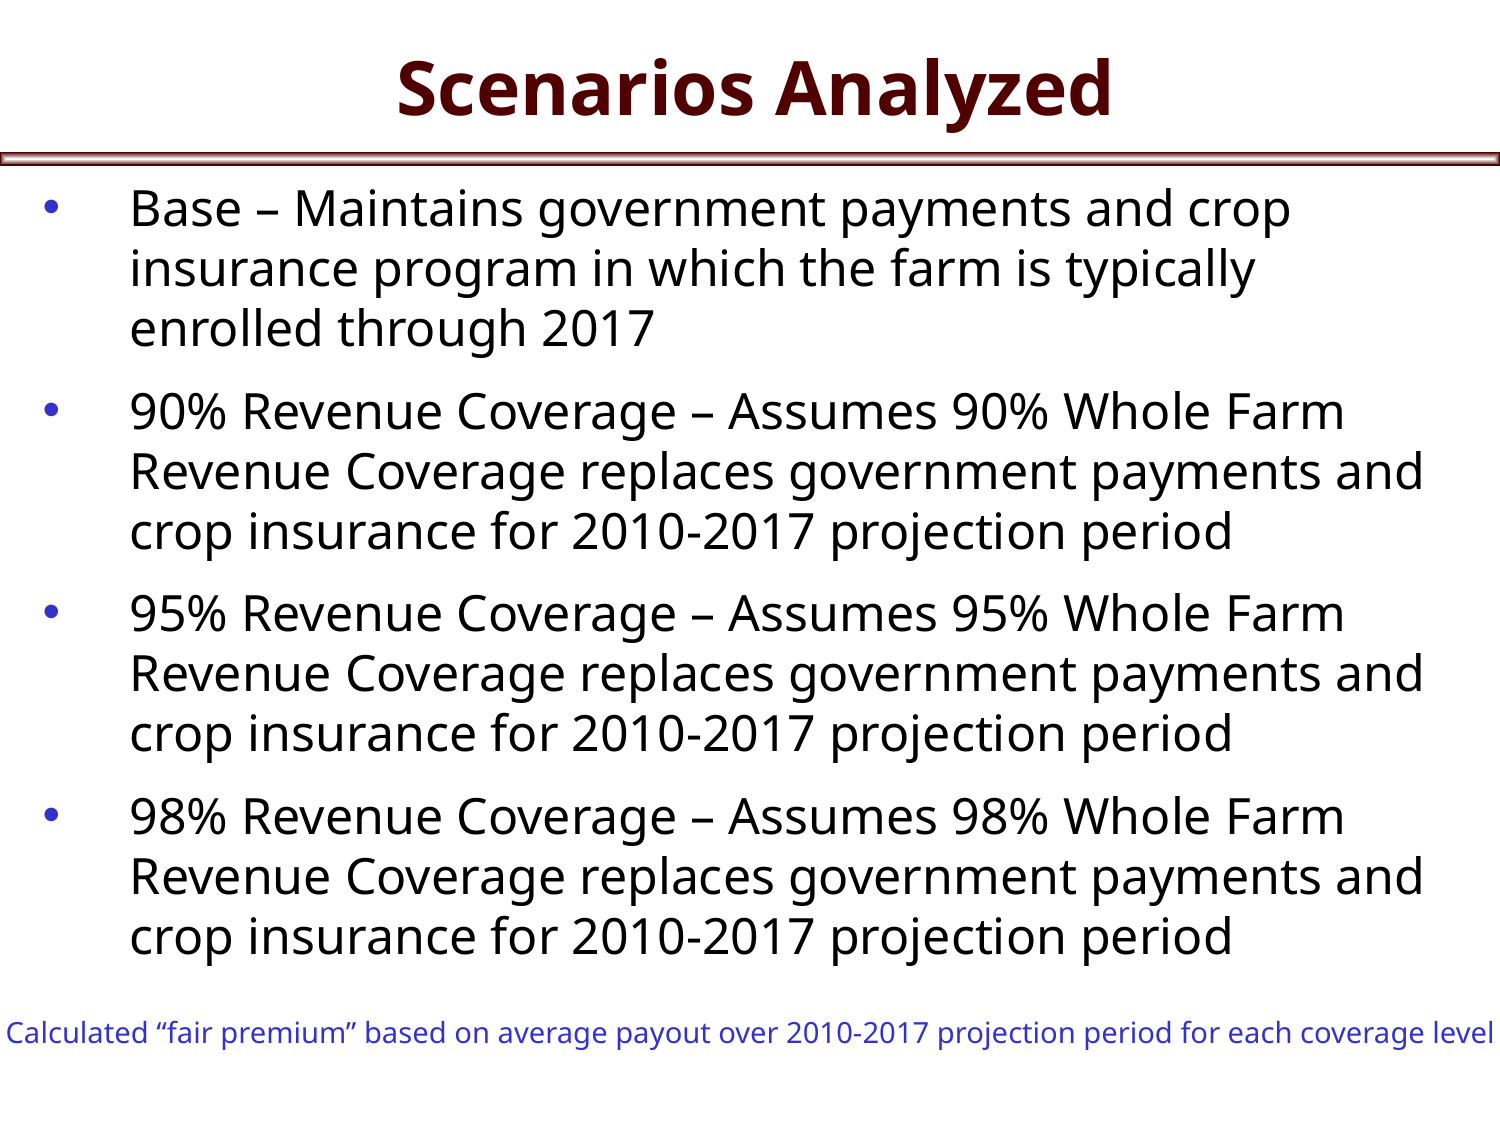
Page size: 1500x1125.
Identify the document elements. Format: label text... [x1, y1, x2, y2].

text_box Calculated “fair premium” based on average payout over 2010-2017 projection period for each coverage level [0, 1013, 1500, 1099]
title Scenarios Analyzed [37, 0, 1475, 152]
text_box [0, 152, 1500, 166]
text_box Base – Maintains government payments and crop insurance program in which the farm is typically enrolled through 2017 90% Revenue Coverage – Assumes 90% Whole Farm Revenue Coverage replaces government payments and crop insurance for 2010-2017 projection period 95% Revenue Coverage – Assumes 95% Whole Farm Revenue Coverage replaces government payments and crop insurance for 2010-2017 projection period 98% Revenue Coverage – Assumes 98% Whole Farm Revenue Coverage replaces government payments and crop insurance for 2010-2017 projection period [27, 169, 1478, 1007]
